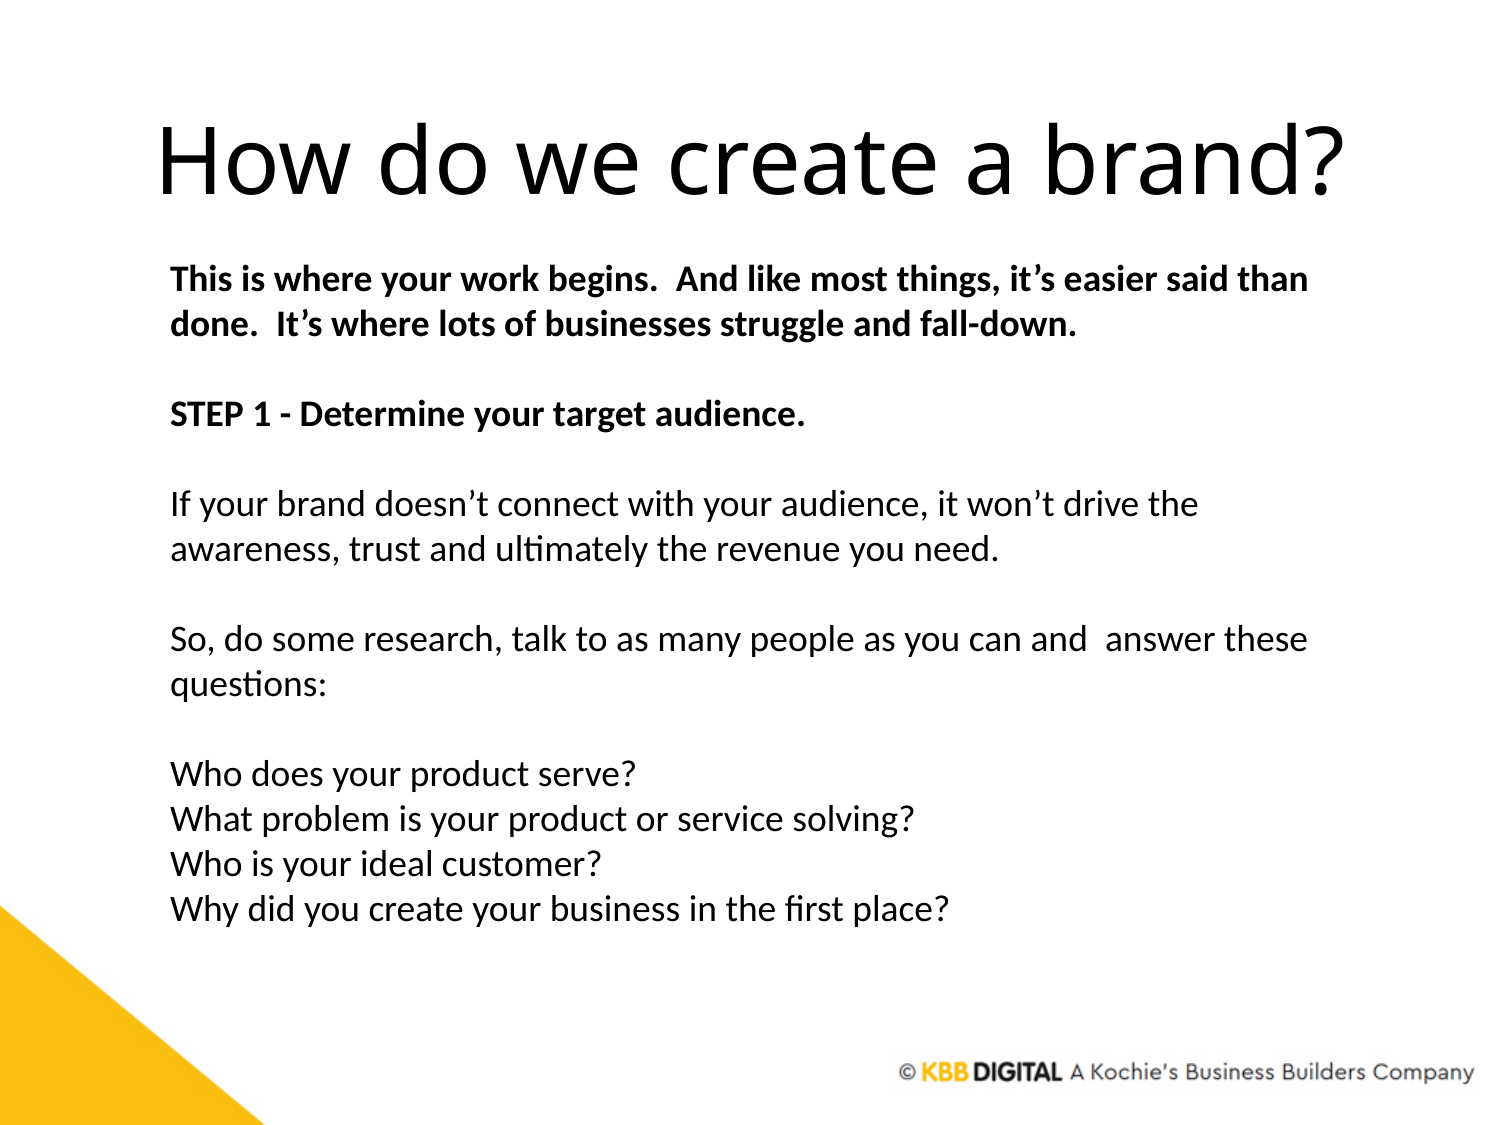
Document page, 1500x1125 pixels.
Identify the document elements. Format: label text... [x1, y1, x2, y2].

text_box This is where your work begins. And like most things, it’s easier said than done. It’s where lots of businesses struggle and fall-down. STEP 1 - Determine your target audience. If your brand doesn’t connect with your audience, it won’t drive the awareness, trust and ultimately the revenue you need. So, do some research, talk to as many people as you can and answer these questions: Who does your product serve? What problem is your product or service solving? Who is your ideal customer? Why did you create your business in the first place? [155, 246, 1388, 1072]
title How do we create a brand? [112, 82, 1388, 223]
picture [0, 0, 1500, 1125]
